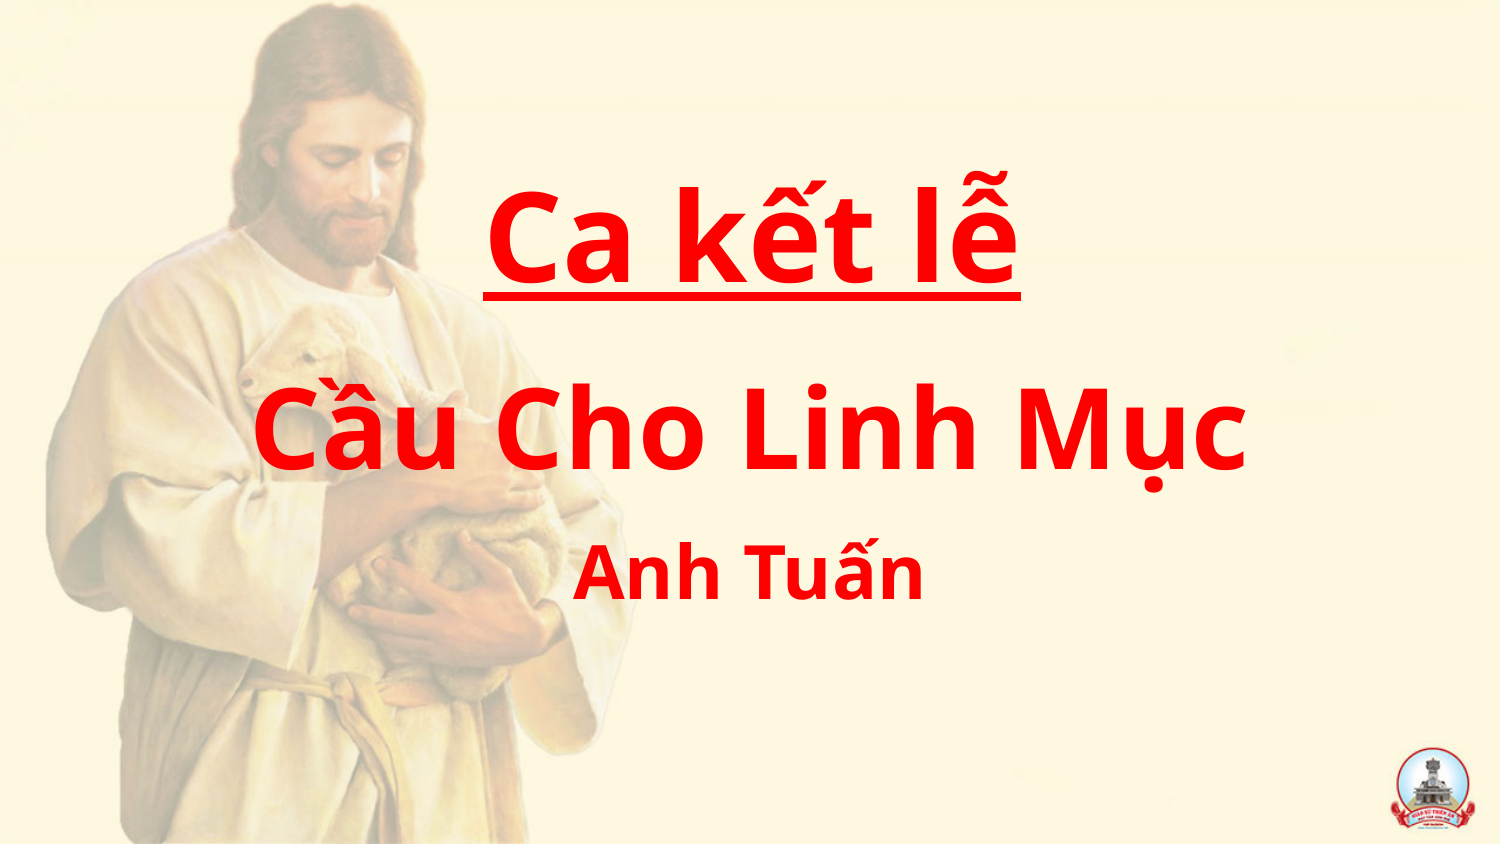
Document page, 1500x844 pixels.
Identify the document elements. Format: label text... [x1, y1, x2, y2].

list Ca kết lễ Cầu Cho Linh Mục Anh Tuấn [0, 0, 1500, 844]
